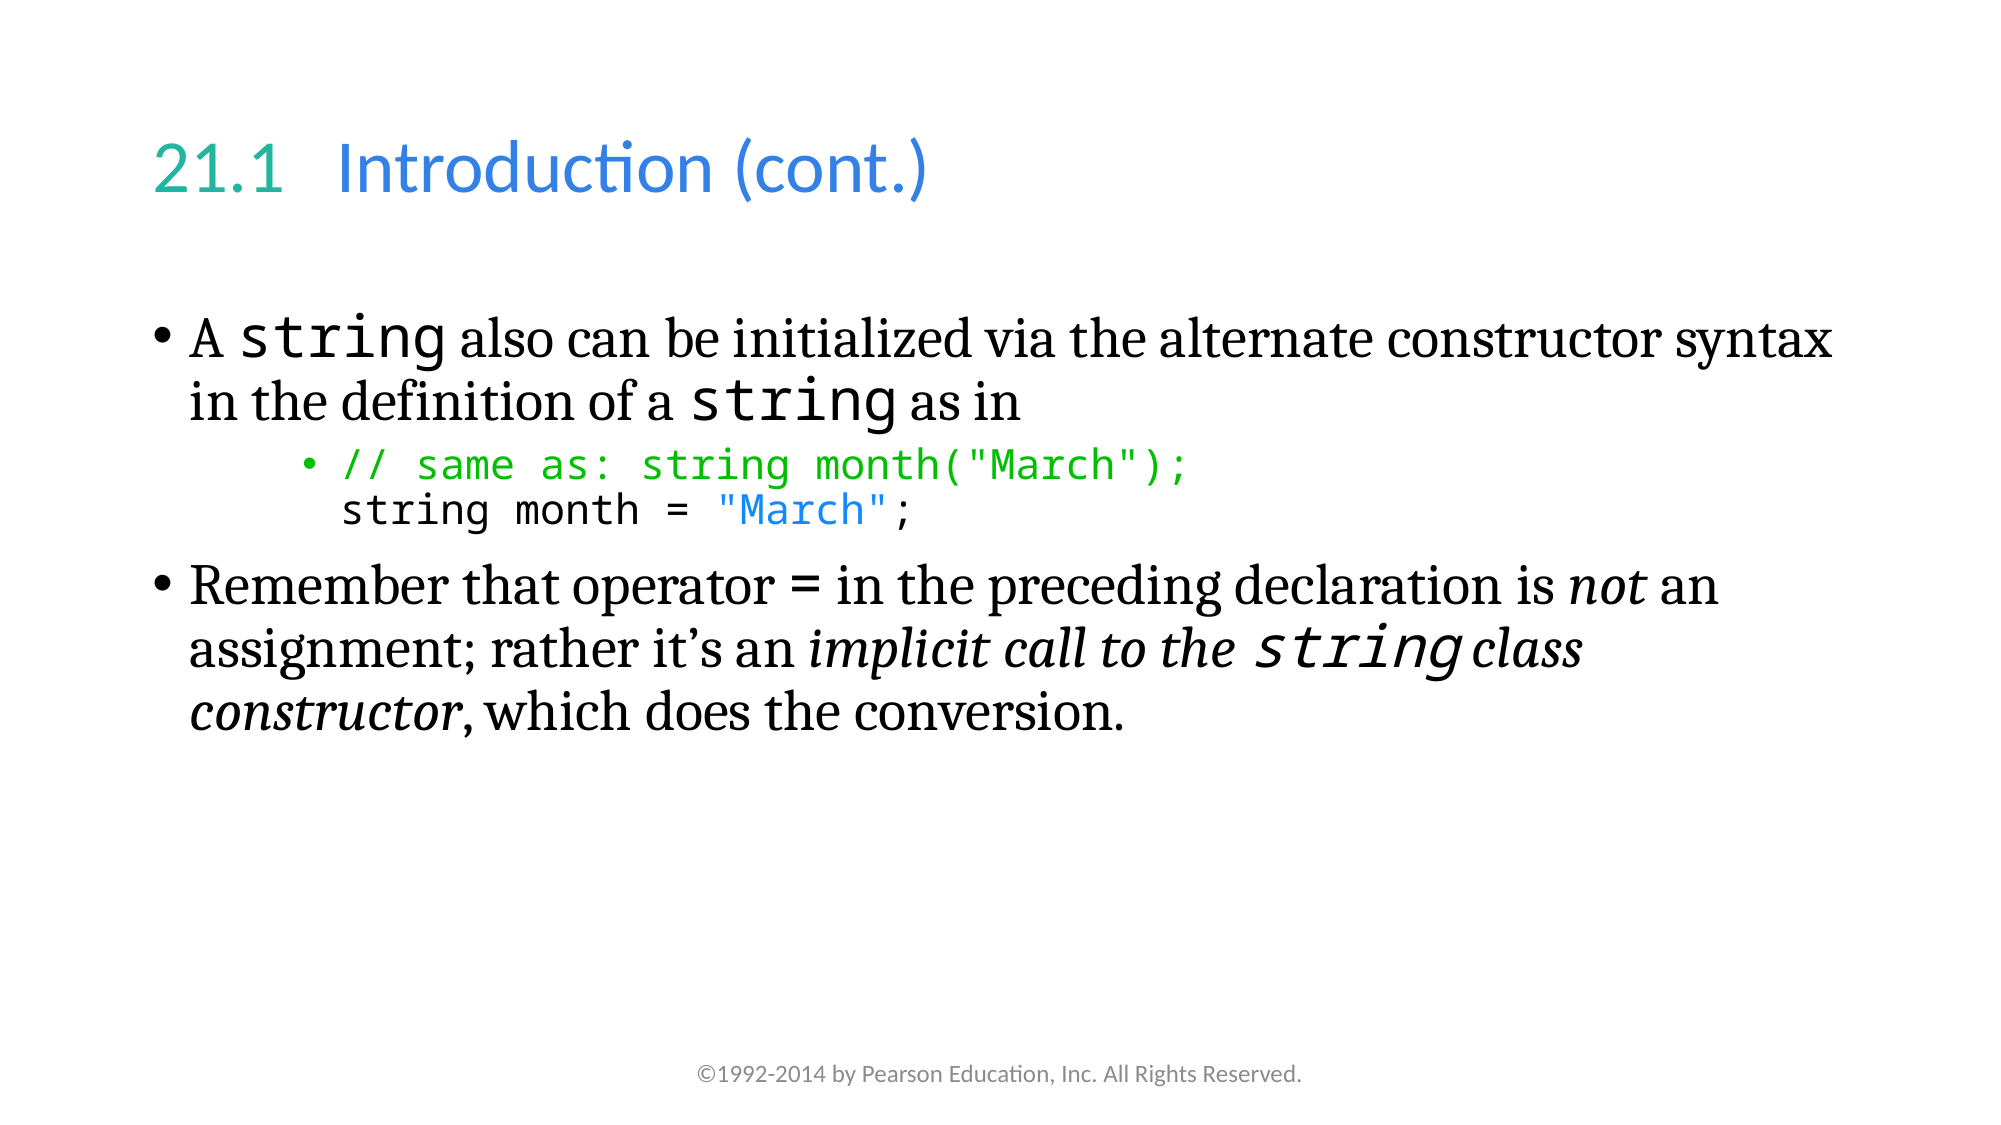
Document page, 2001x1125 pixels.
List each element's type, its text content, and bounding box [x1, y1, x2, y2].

list A string also can be initialized via the alternate constructor syntax in the definition of a string as in // same as: string month("March"); string month = "March"; Remember that operator = in the preceding declaration is not an assignment; rather it’s an implicit call to the string class constructor, which does the conversion. [137, 299, 1863, 1014]
title 21.1 Introduction (cont.) [137, 59, 1863, 278]
footer ©1992-2014 by Pearson Education, Inc. All Rights Reserved. [662, 1042, 1338, 1103]
